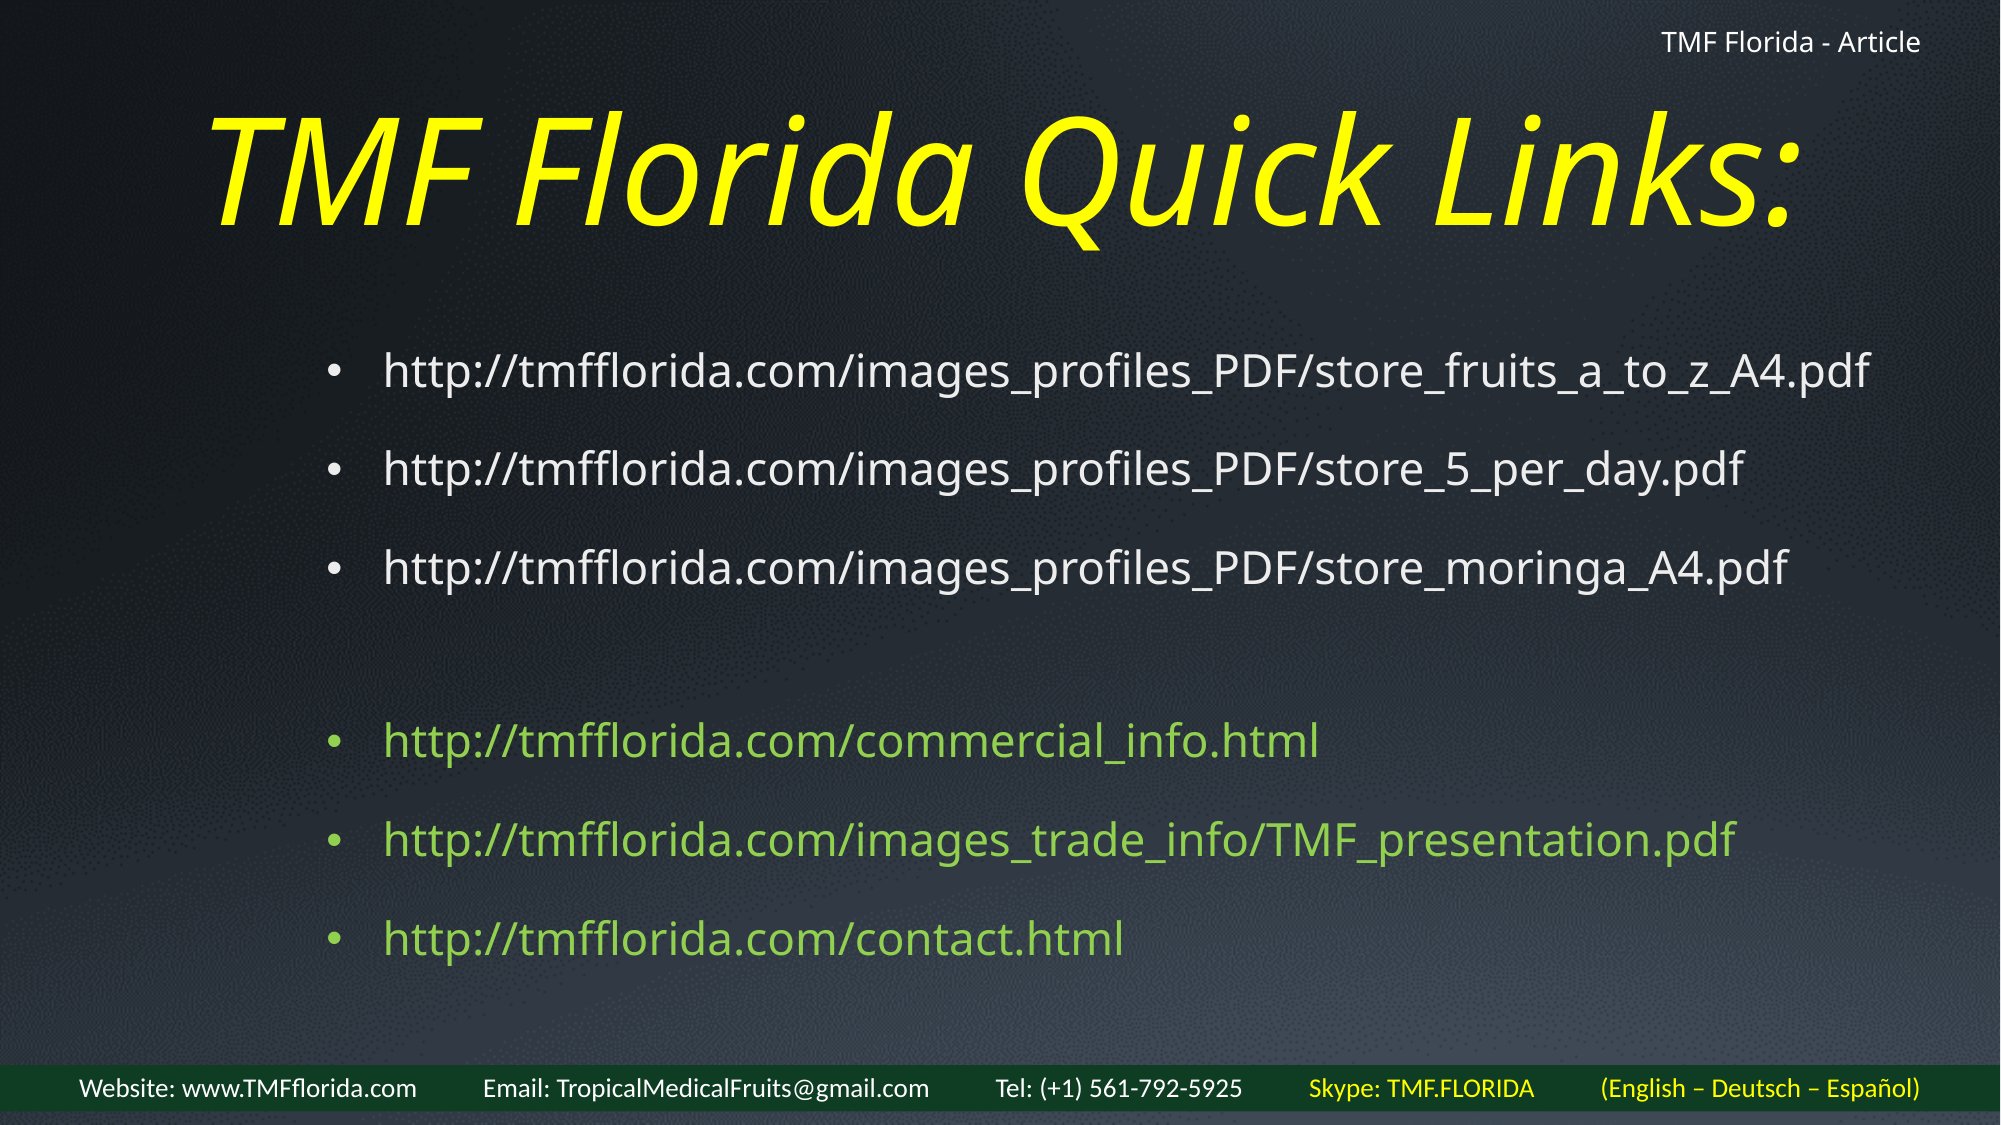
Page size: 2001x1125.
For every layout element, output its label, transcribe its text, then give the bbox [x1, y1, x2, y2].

text_box Website: www.TMFflorida.com Email: TropicalMedicalFruits@gmail.com Tel: (+1) 561-792-5925 Skype: TMF.FLORIDA (English – Deutsch – Español) [0, 1065, 2000, 1112]
text_box TMF Florida Quick Links: http://tmfflorida.com/images_profiles_PDF/store_fruits_a_to_z_A4.pdf http://tmfflorida.com/images_profiles_PDF/store_5_per_day.pdf http://tmfflorida.com/images_profiles_PDF/store_moringa_A4.pdf http://tmfflorida.com/commercial_info.html http://tmfflorida.com/images_trade_info/TMF_presentation.pdf http://tmfflorida.com/contact.html [67, 88, 1936, 1041]
text_box TMF Florida - Article [68, 20, 1937, 67]
